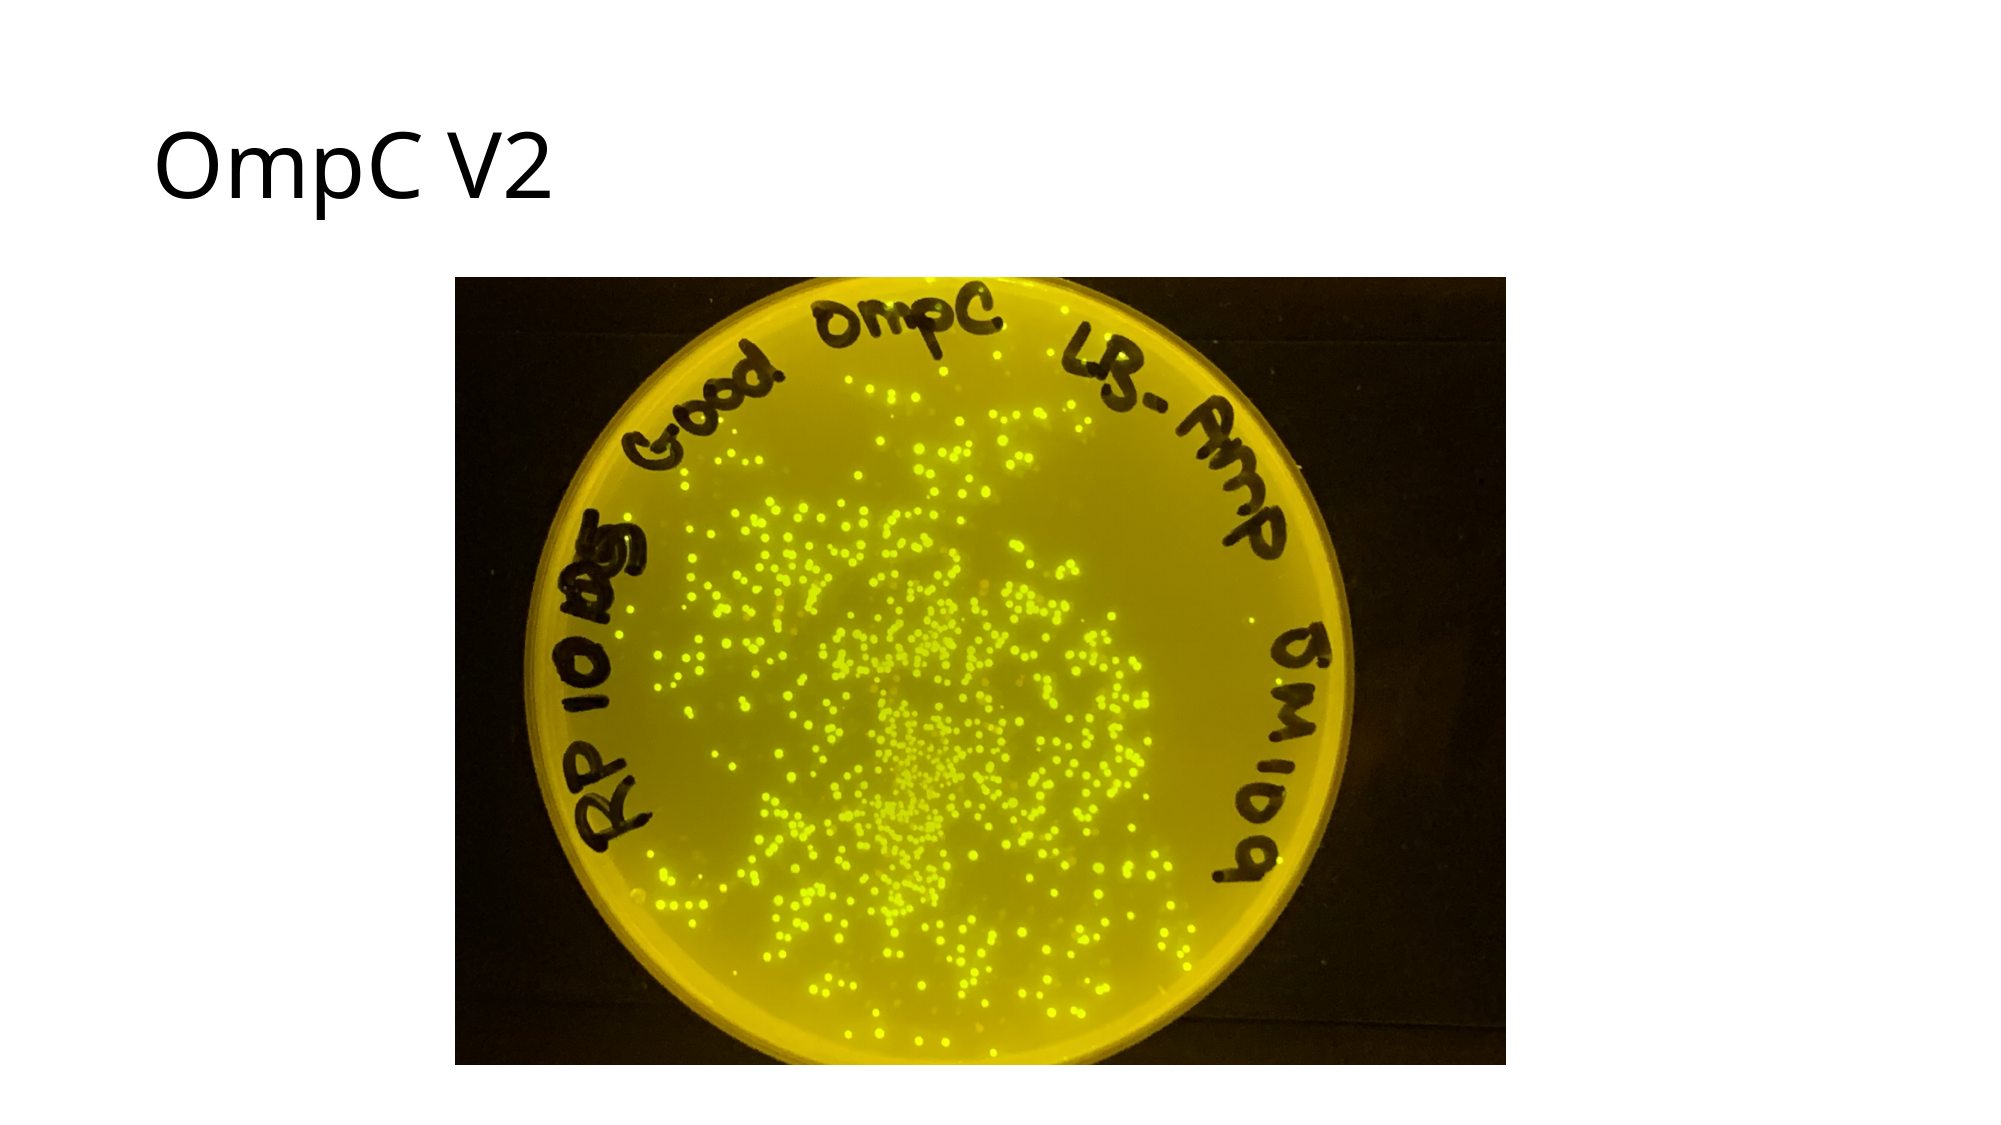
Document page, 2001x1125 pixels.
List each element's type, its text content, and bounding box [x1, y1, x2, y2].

title OmpC V2 [137, 59, 1863, 278]
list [455, 277, 1506, 1066]
